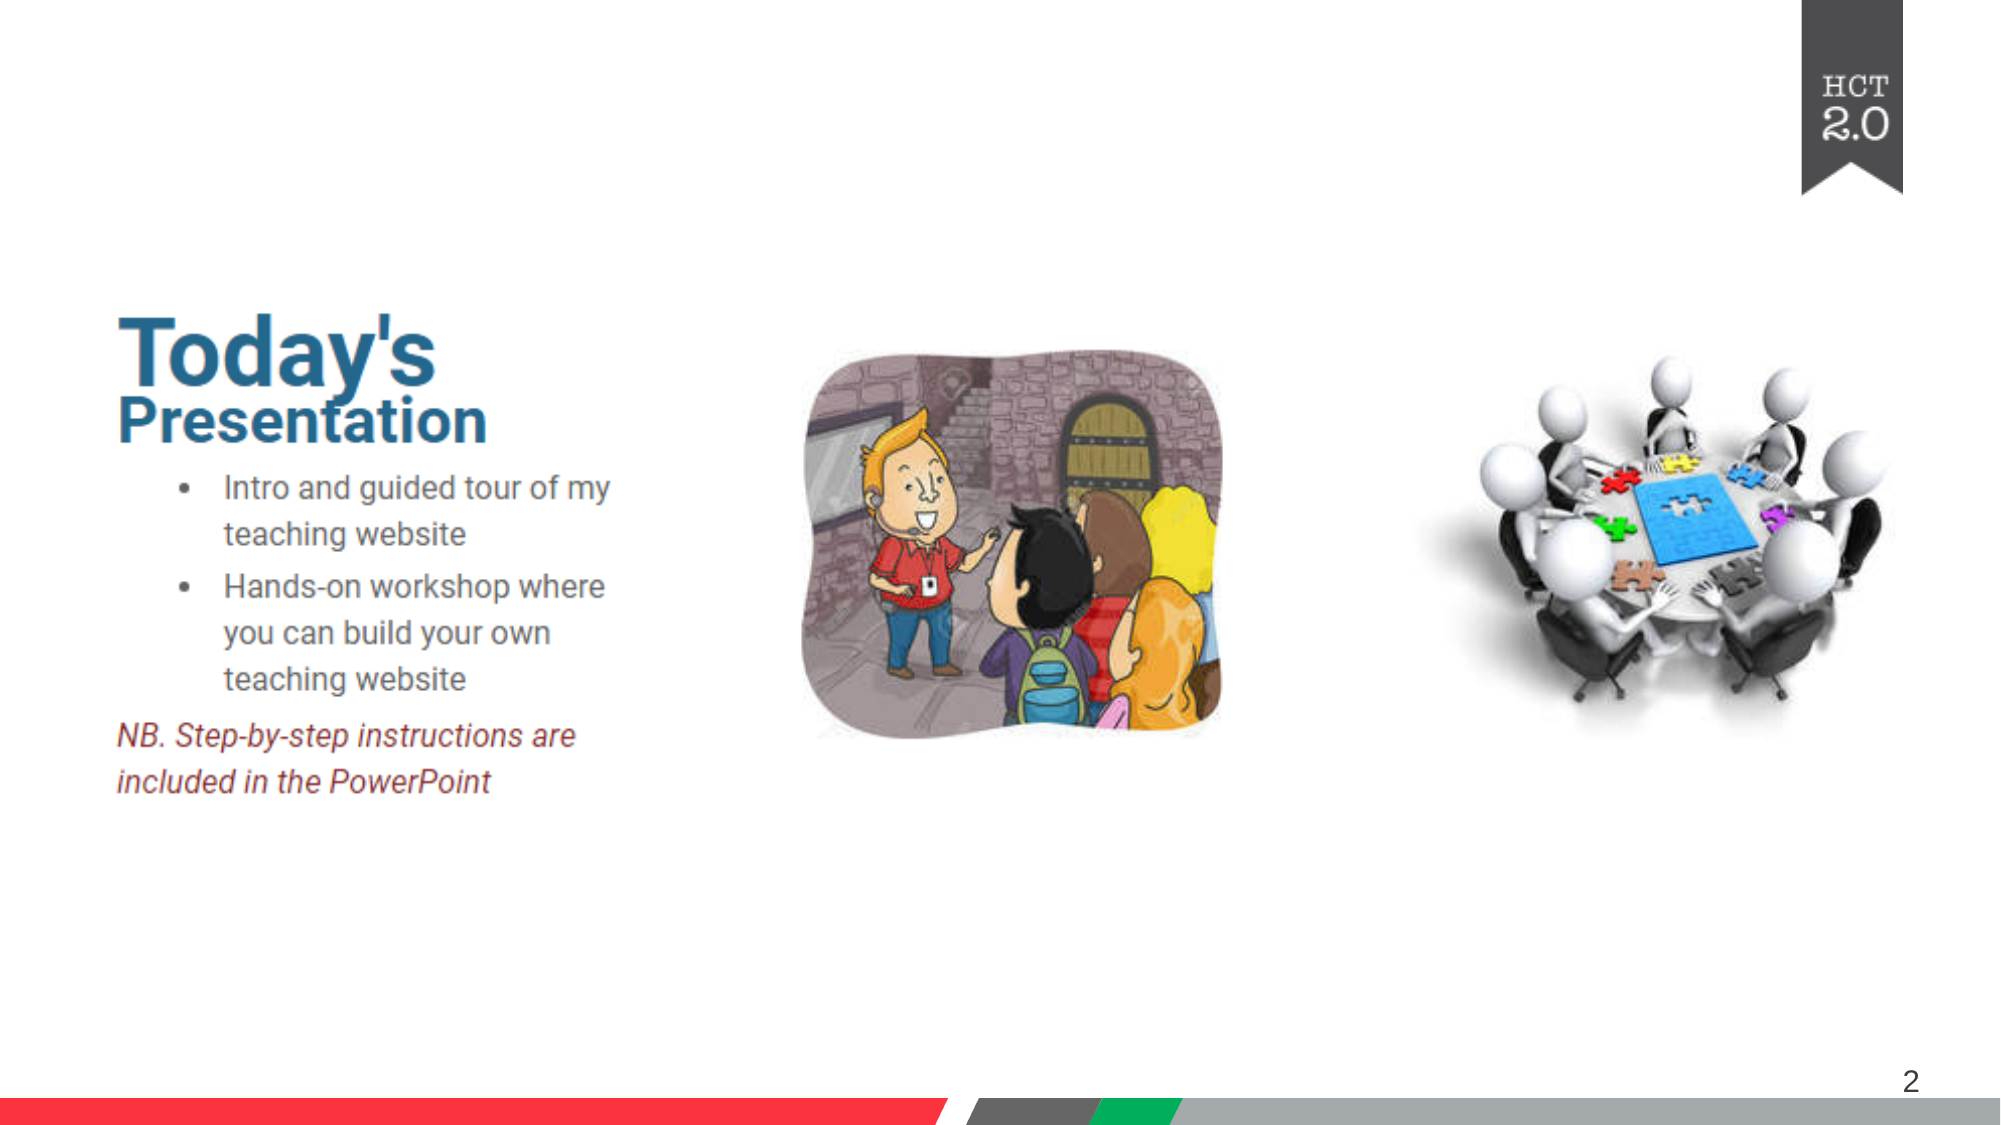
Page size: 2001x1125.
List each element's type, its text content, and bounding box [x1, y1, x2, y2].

slide_number 2 [1887, 1054, 1972, 1115]
picture [80, 283, 1930, 837]
